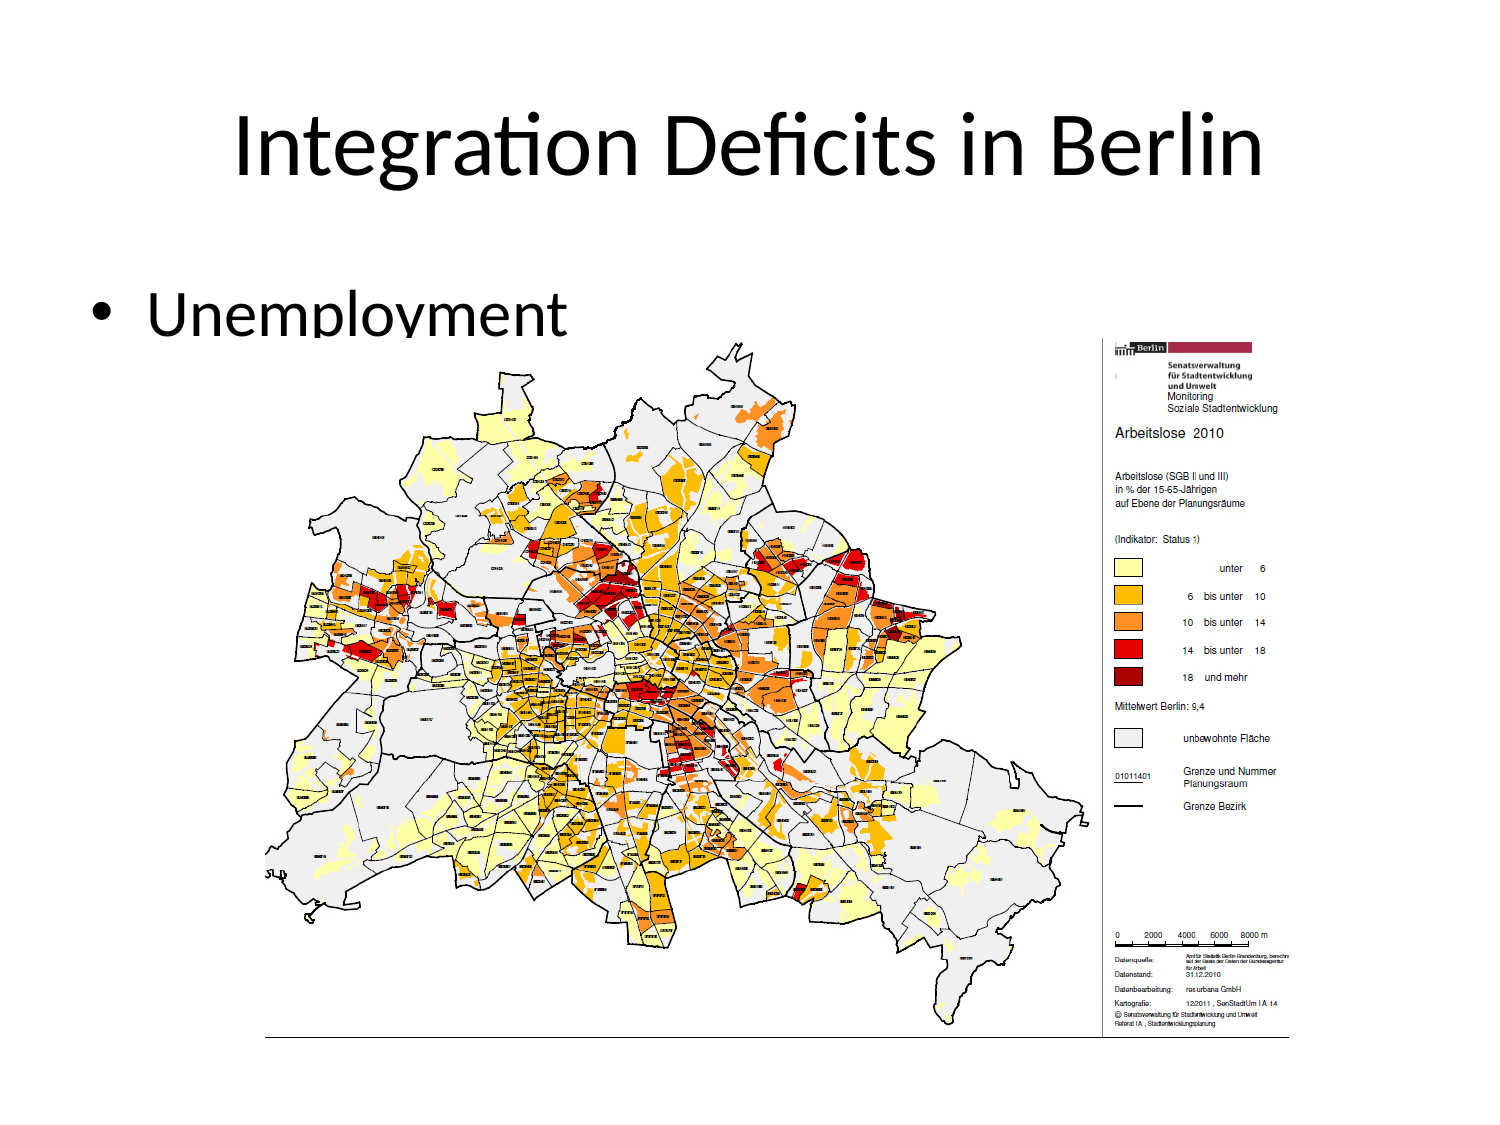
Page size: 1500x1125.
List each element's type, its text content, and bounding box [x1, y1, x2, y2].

list Unemployment [74, 262, 1426, 1006]
title Integration Deficits in Berlin [74, 44, 1426, 233]
picture [265, 337, 1289, 1048]
